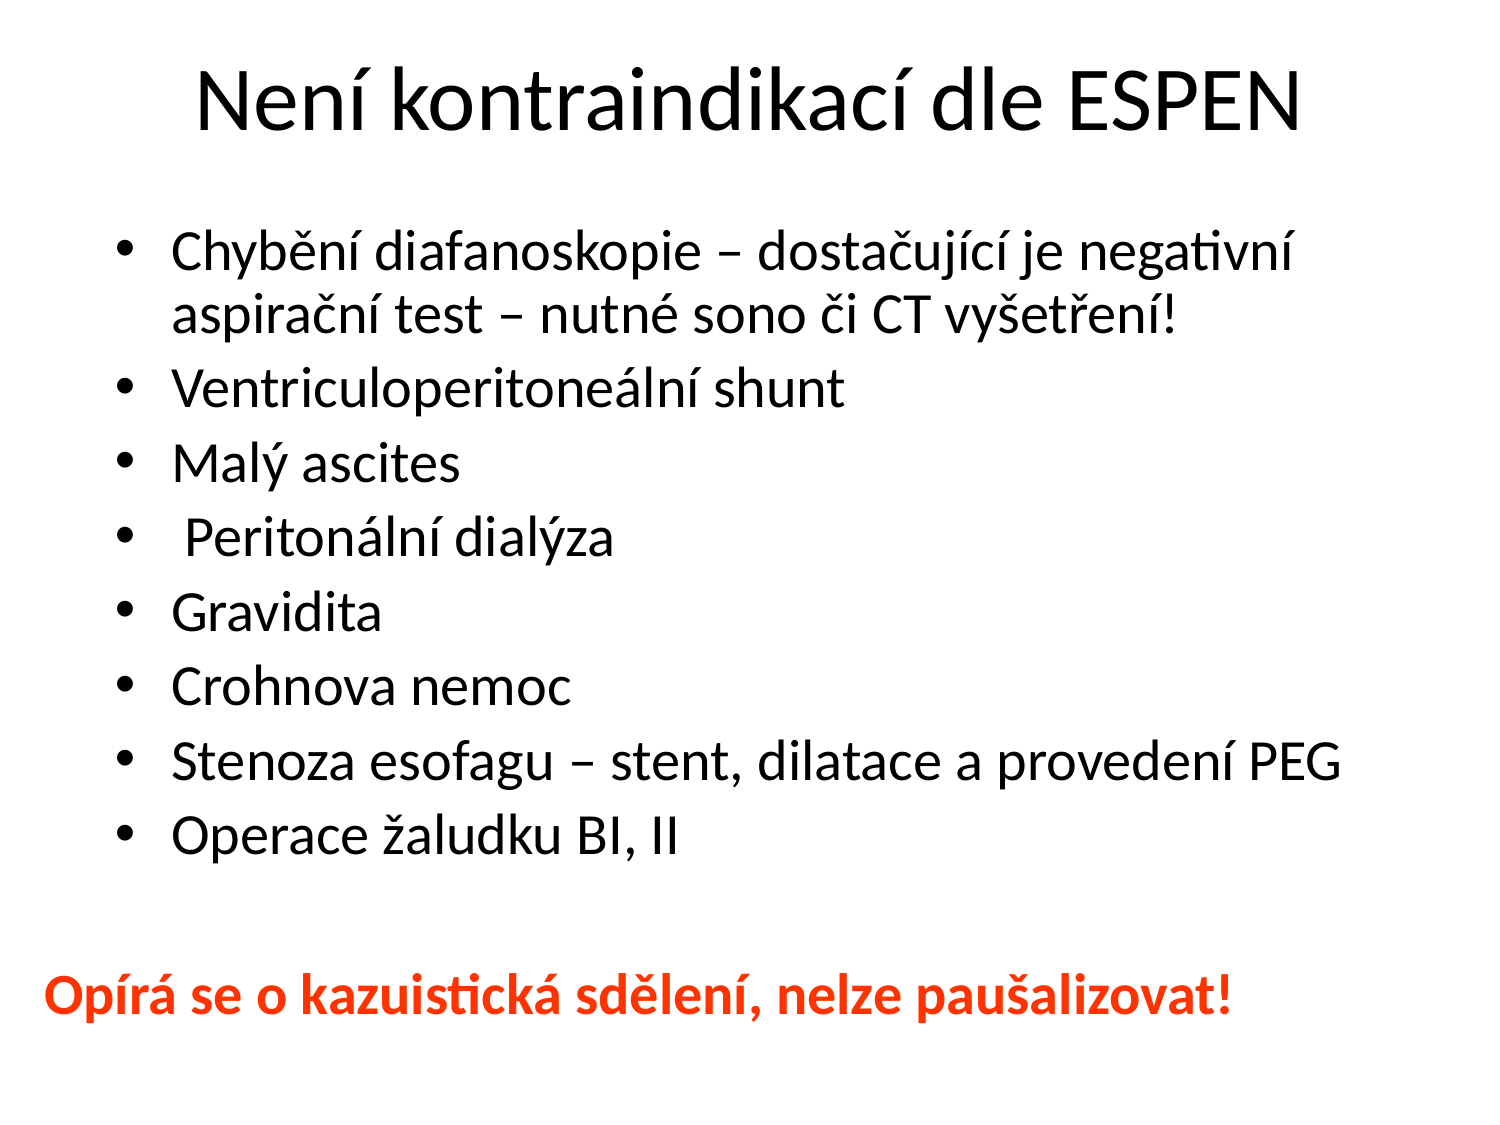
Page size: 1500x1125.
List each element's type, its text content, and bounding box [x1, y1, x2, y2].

title Není kontraindikací dle ESPEN [112, 0, 1388, 188]
list Chybění diafanoskopie – dostačující je negativní aspirační test – nutné sono či CT vyšetření! Ventriculoperitoneální shunt Malý ascites Peritonální dialýza Gravidita Crohnova nemoc Stenoza esofagu – stent, dilatace a provedení PEG Operace žaludku BI, II [99, 212, 1375, 888]
text_box Opírá se o kazuistická sdělení, nelze paušalizovat! [29, 948, 1477, 1034]
